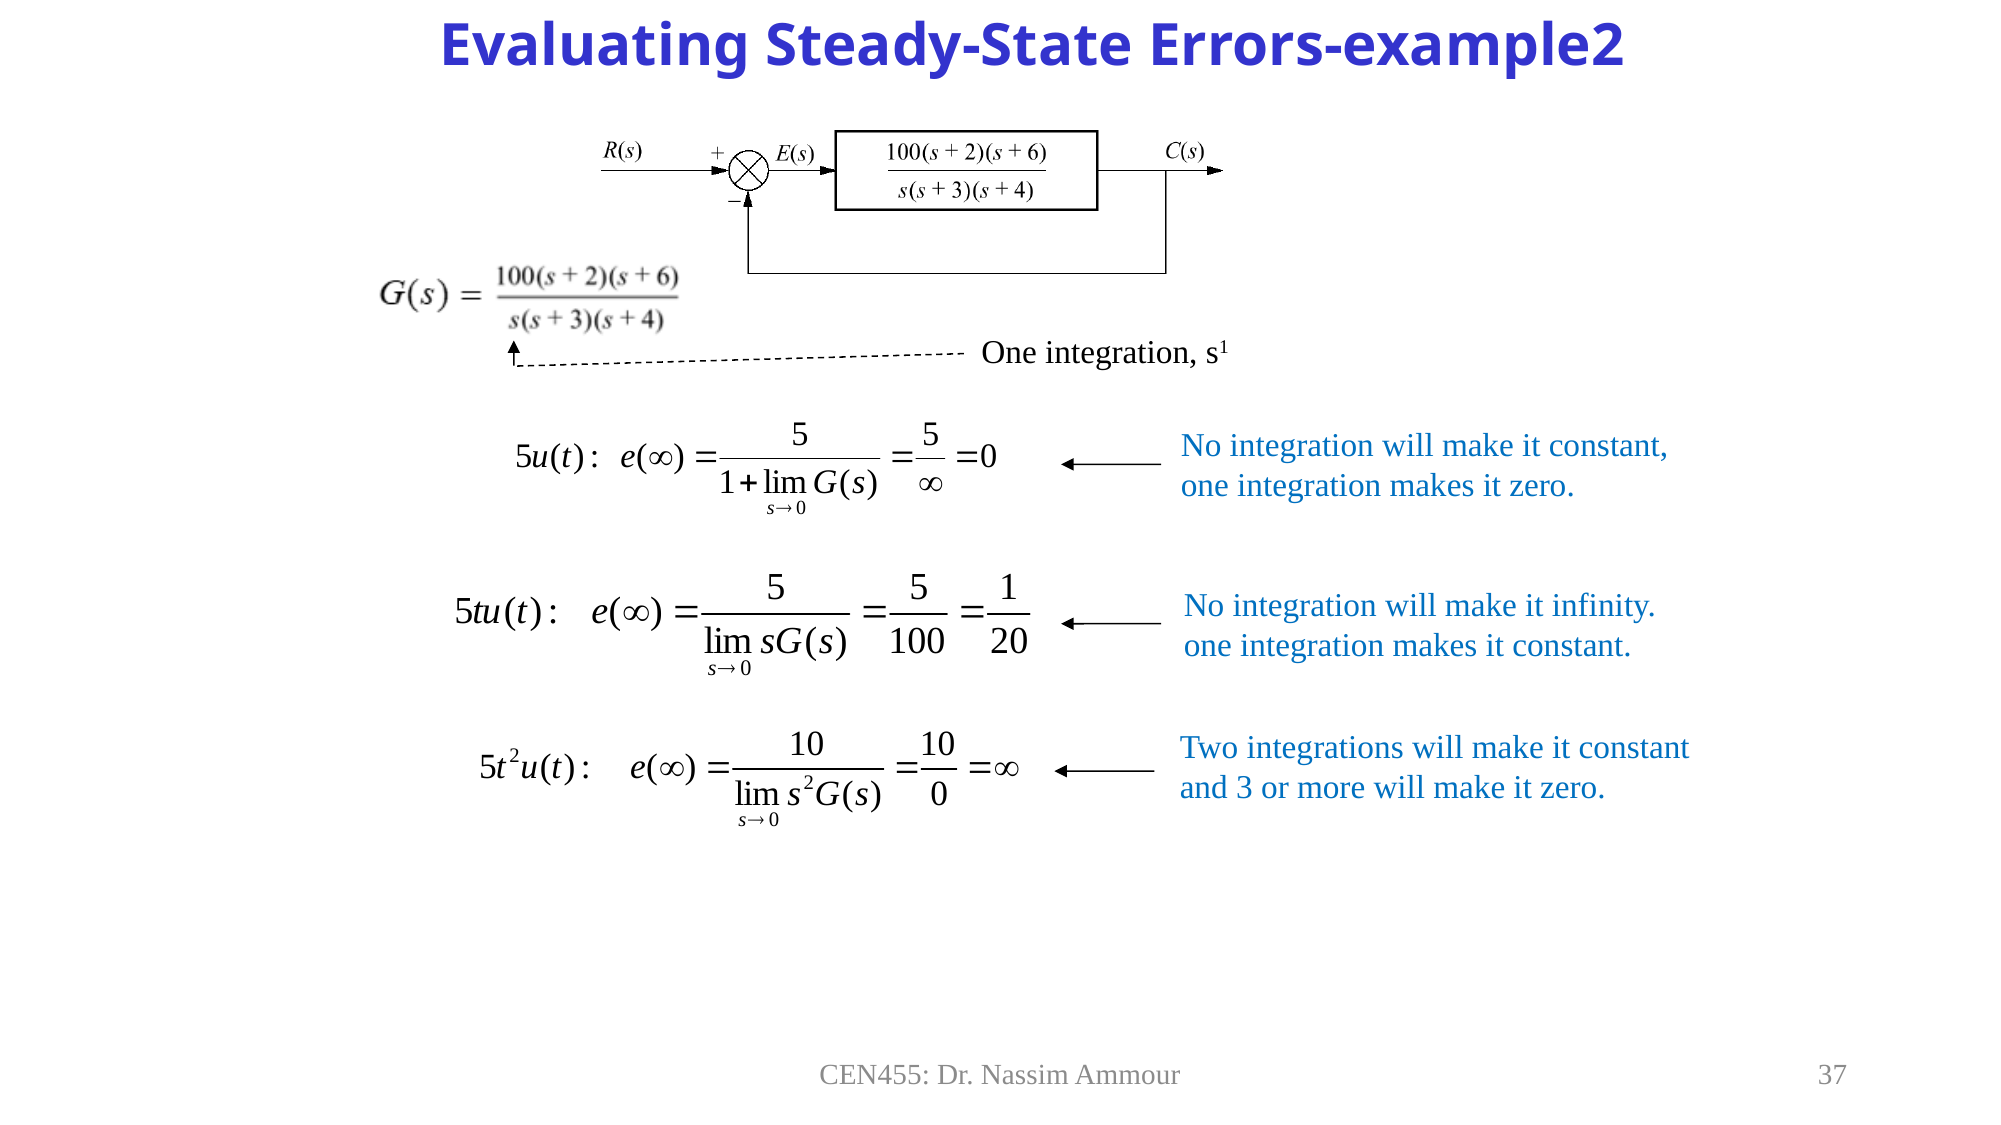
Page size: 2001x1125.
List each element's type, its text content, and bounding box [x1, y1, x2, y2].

slide_number 37 [1412, 1042, 1863, 1103]
text_box [1061, 617, 1162, 630]
text_box [507, 340, 521, 366]
text_box Evaluating Steady-State Errors-example2 [425, 0, 1803, 85]
text_box One integration, s1 [966, 323, 1267, 378]
text_box No integration will make it constant, one integration makes it zero. [1166, 416, 1693, 511]
text_box [1054, 764, 1155, 778]
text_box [377, 258, 686, 336]
picture [593, 119, 1232, 283]
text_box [449, 563, 1038, 685]
text_box [1061, 458, 1162, 471]
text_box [510, 412, 1002, 522]
text_box Two integrations will make it constant and 3 or more will make it zero. [1165, 717, 1716, 813]
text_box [474, 721, 1025, 835]
footer CEN455: Dr. Nassim Ammour [662, 1042, 1338, 1103]
text_box No integration will make it infinity. one integration makes it constant. [1168, 575, 1689, 671]
